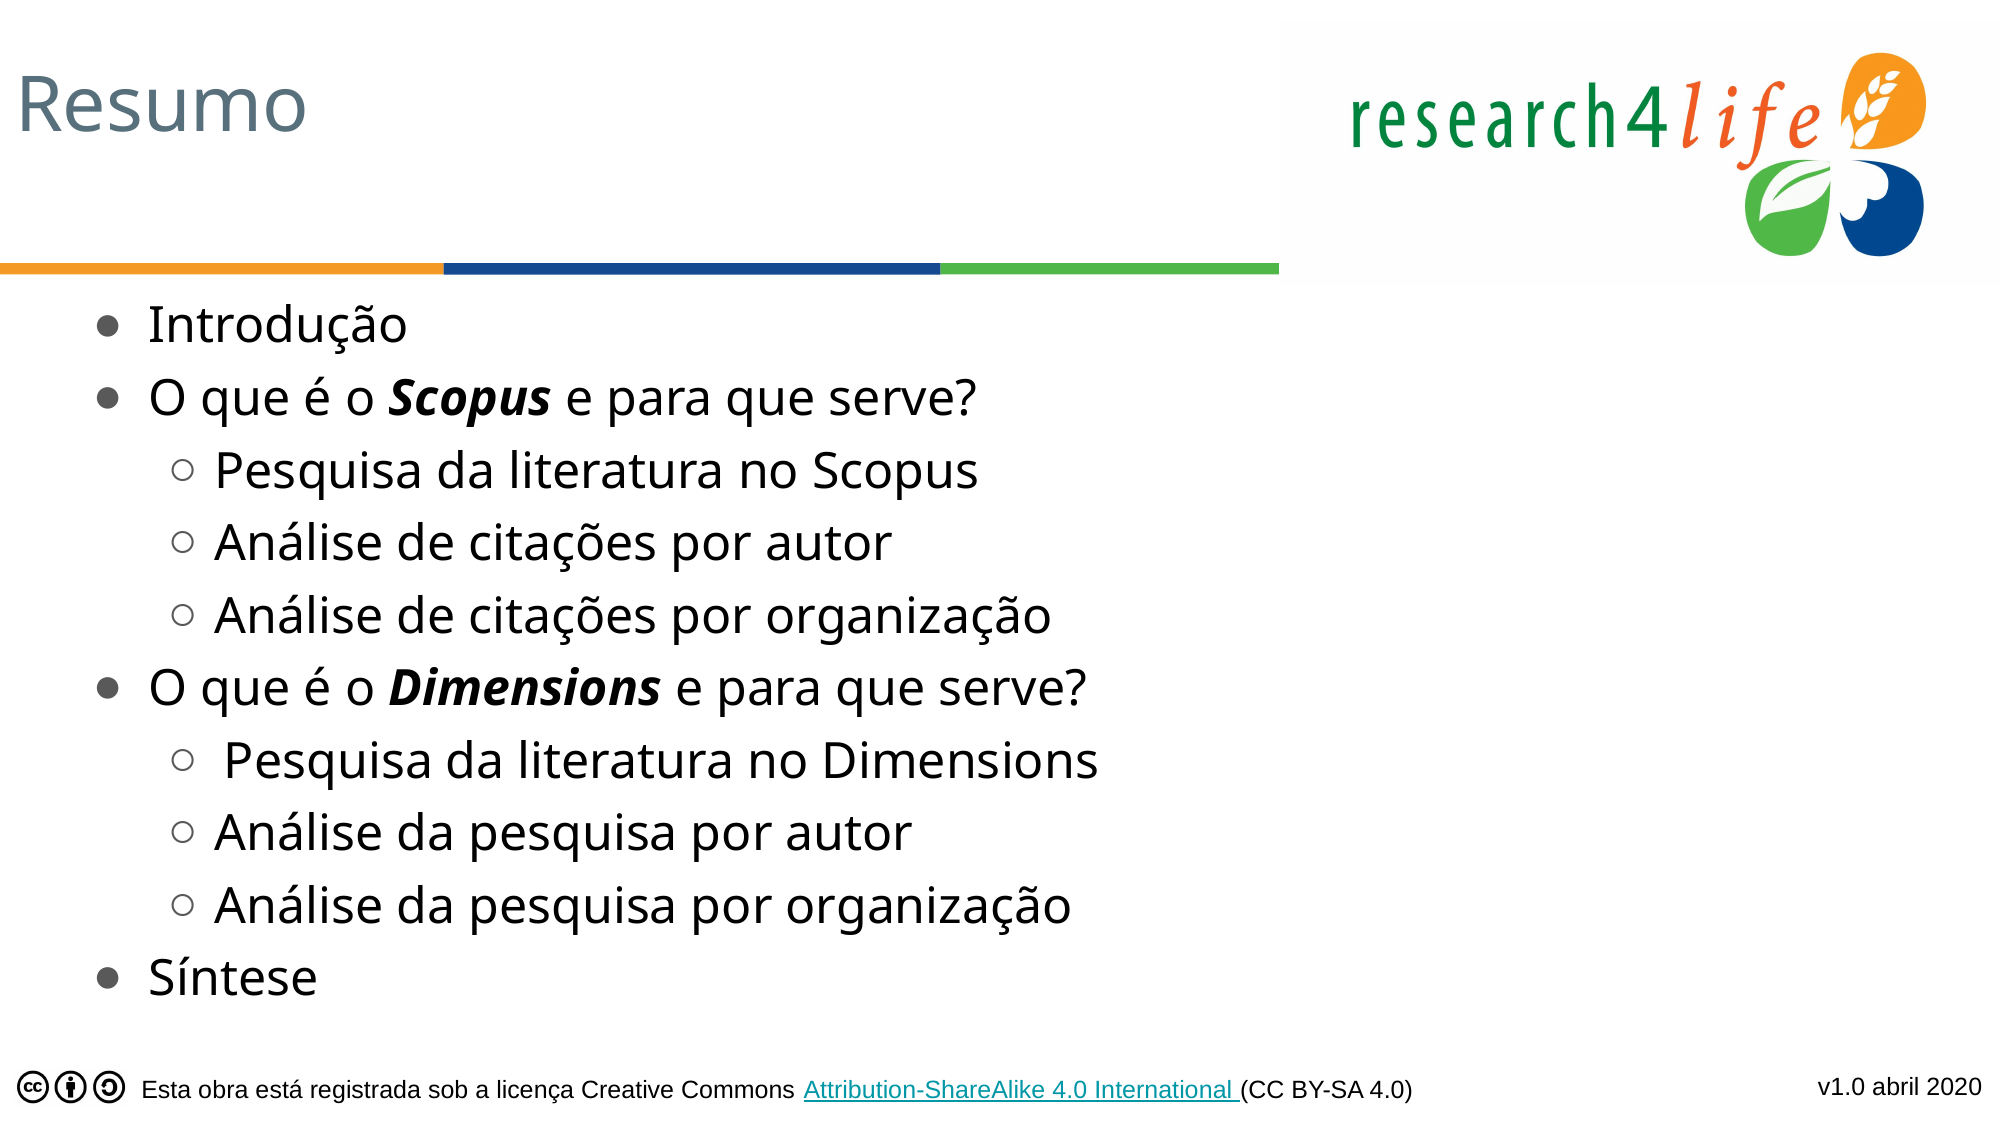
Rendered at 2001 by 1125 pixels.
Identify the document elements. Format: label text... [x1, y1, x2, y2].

list Introdução O que é o Scopus e para que serve? Pesquisa da literatura no Scopus Análise de citações por autor Análise de citações por organização O que é o Dimensions e para que serve? Pesquisa da literatura no Dimensions Análise da pesquisa por autor Análise da pesquisa por organização Síntese [77, 285, 1817, 1026]
slide_number v1.0 abril 2020 [1547, 1058, 1998, 1113]
picture [13, 1068, 129, 1108]
text_box Esta obra está registrada sob a licença Creative Commons Attribution-ShareAlike 4.0 International (CC BY-SA 4.0) [126, 1058, 1732, 1106]
title Resumo [0, 18, 1578, 196]
picture [1279, 22, 2000, 285]
